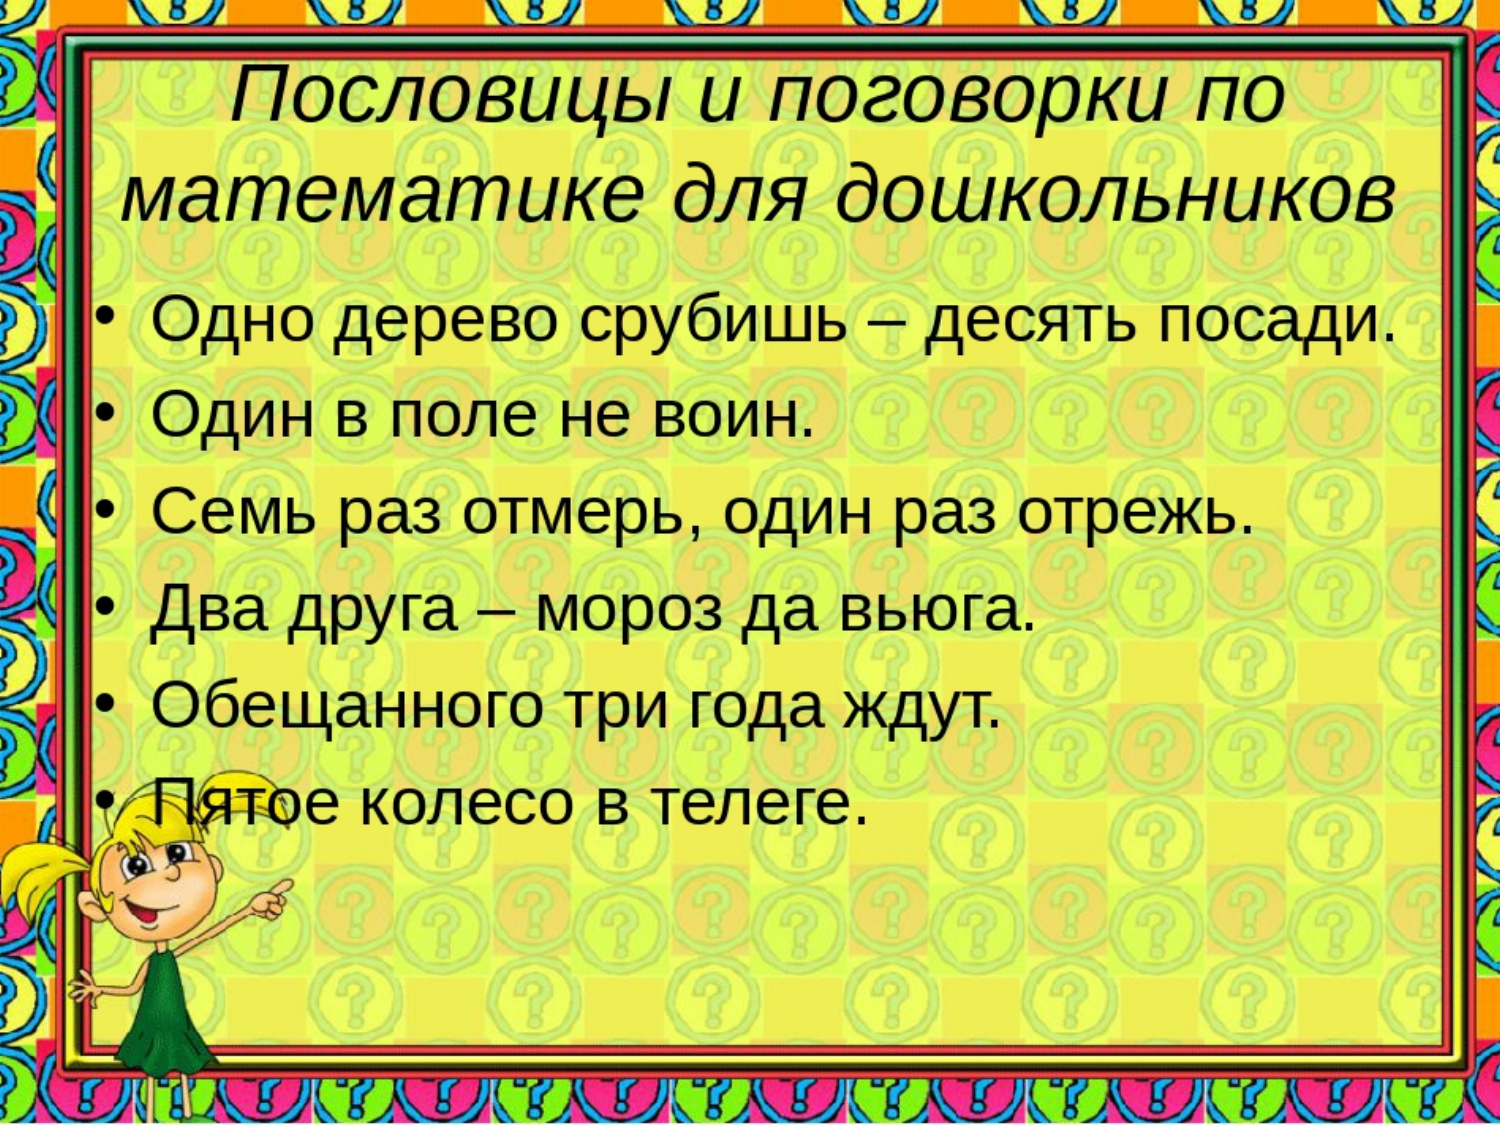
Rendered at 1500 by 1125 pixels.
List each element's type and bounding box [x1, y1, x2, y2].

list [0, 0, 1500, 1125]
